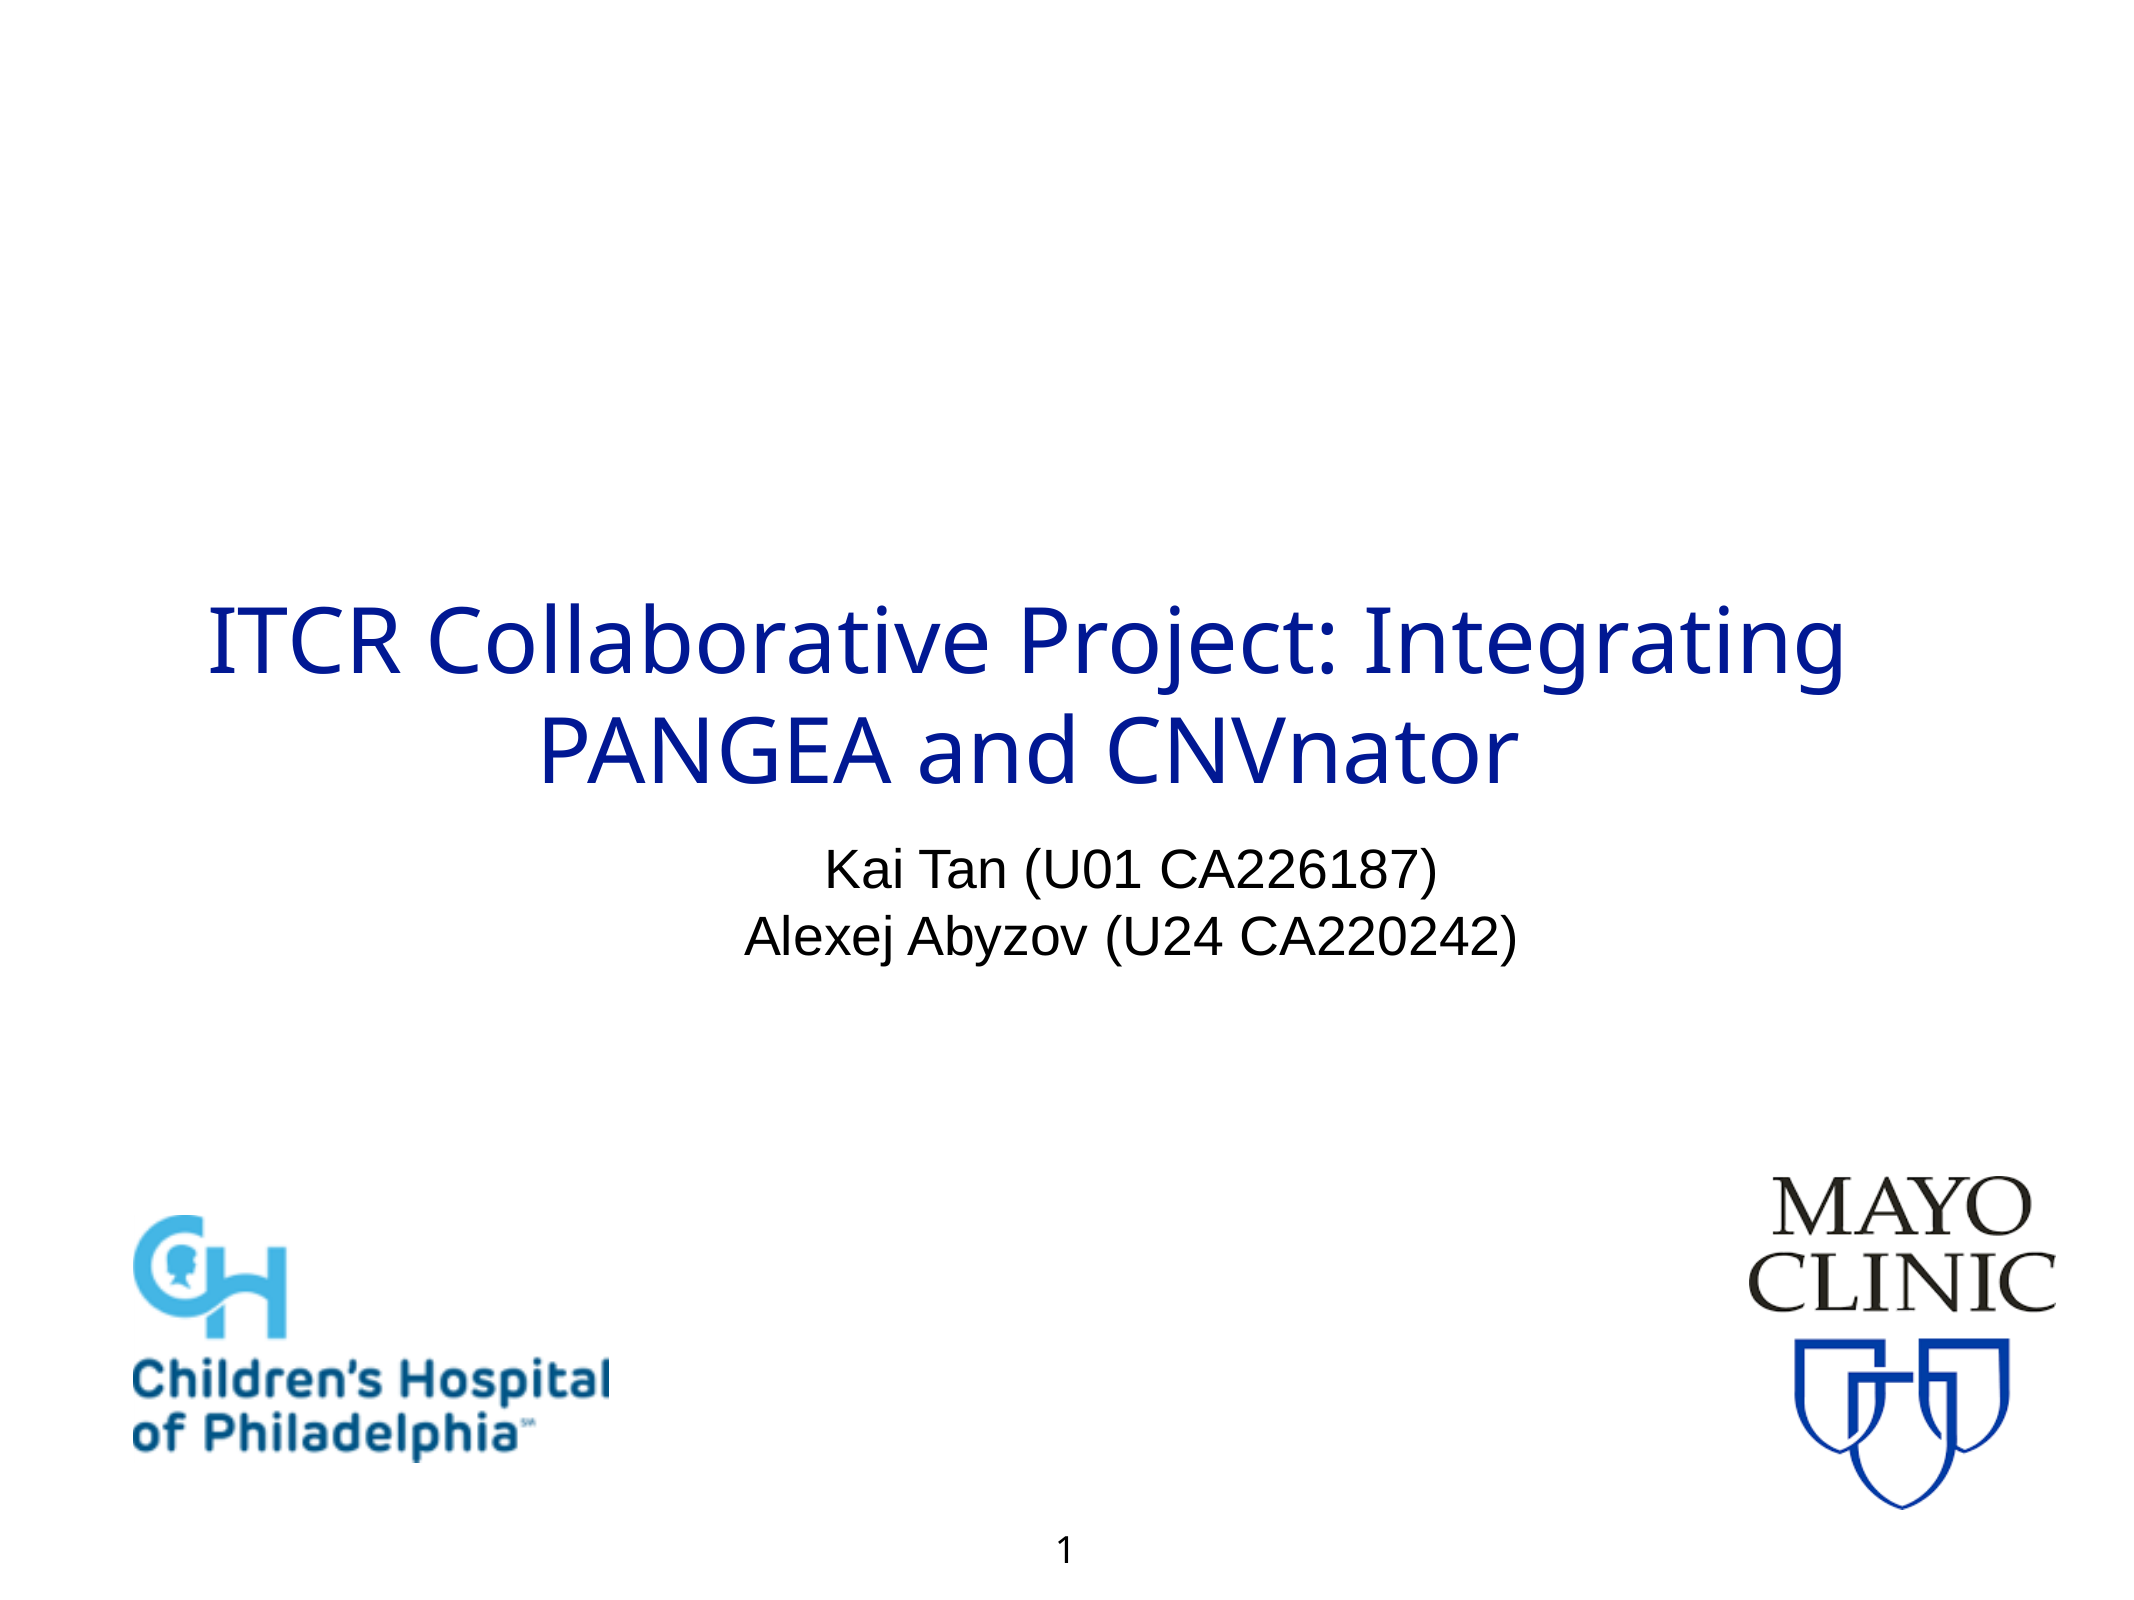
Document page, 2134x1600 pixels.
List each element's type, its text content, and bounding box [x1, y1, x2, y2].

list Kai Tan (U01 CA226187) Alexej Abyzov (U24 CA220242) [207, 824, 2057, 1169]
picture [133, 1215, 609, 1463]
slide_number 1 [1045, 1517, 1086, 1581]
picture [1748, 1175, 2056, 1511]
title ITCR Collaborative Project: Integrating PANGEA and CNVnator [132, 268, 1926, 811]
